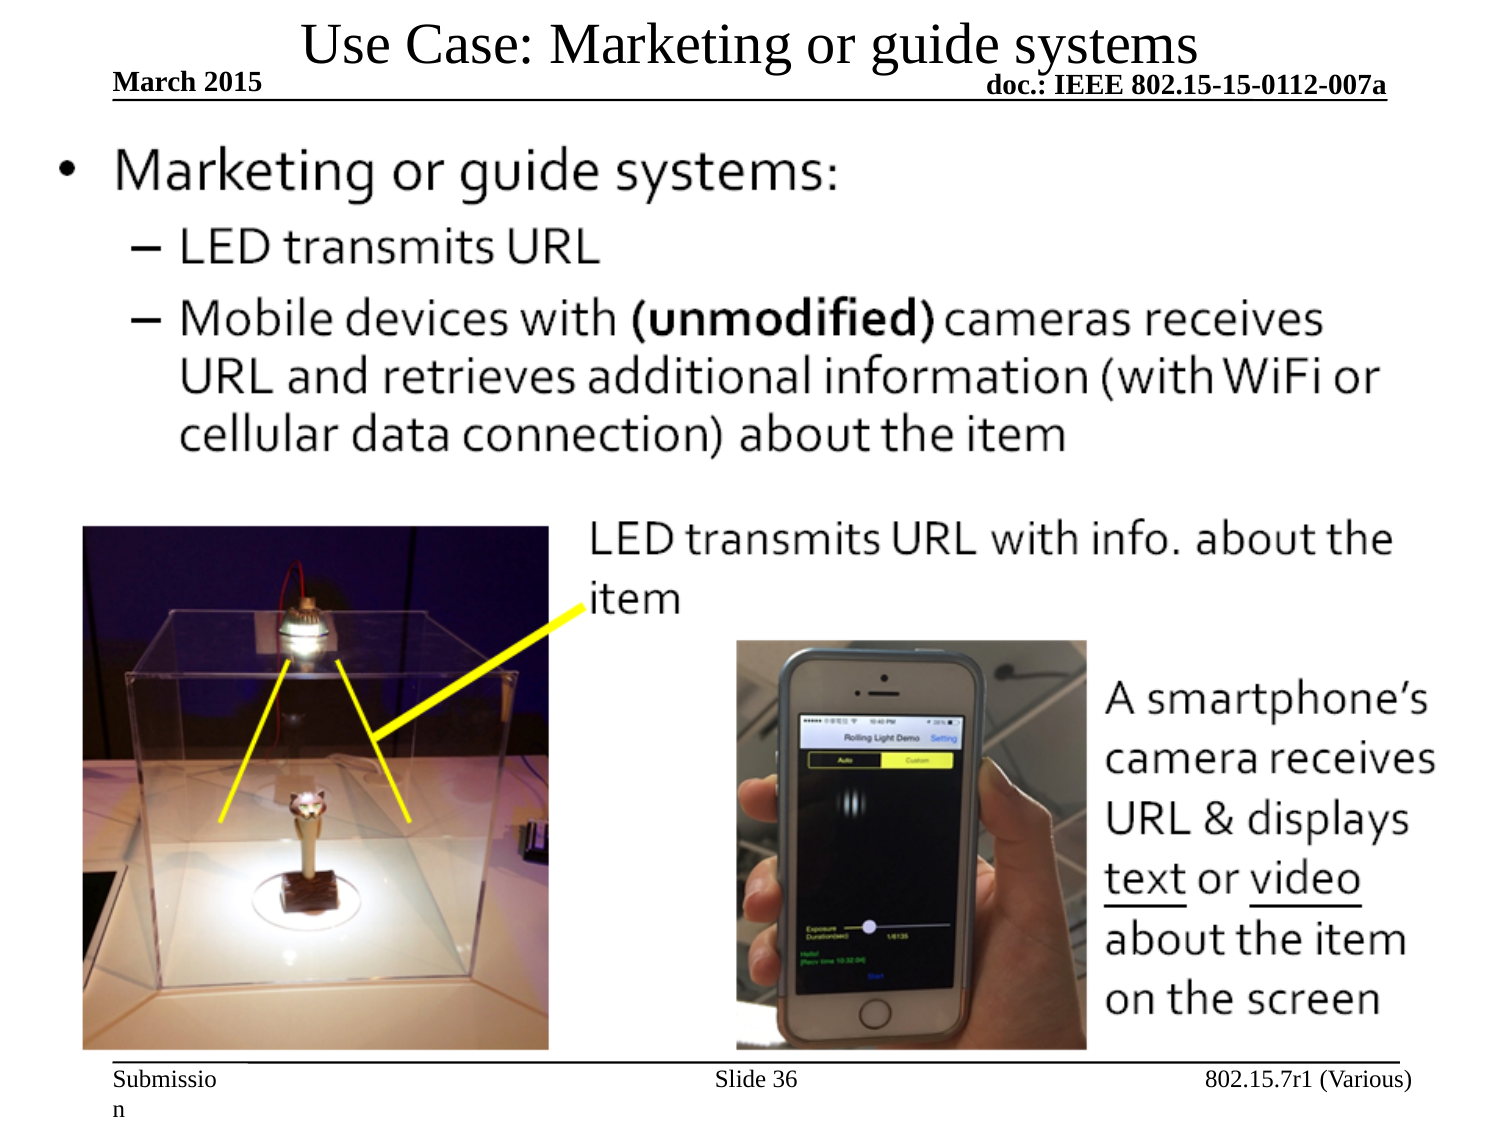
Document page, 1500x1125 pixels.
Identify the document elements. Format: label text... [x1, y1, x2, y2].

slide_number Slide 36 [712, 1062, 800, 1093]
picture [22, 112, 1478, 1058]
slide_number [112, 83, 375, 98]
text_box Use Case: Marketing or guide systems [50, 0, 1450, 83]
footer 802.15.7r1 (Various) [900, 1062, 1413, 1093]
